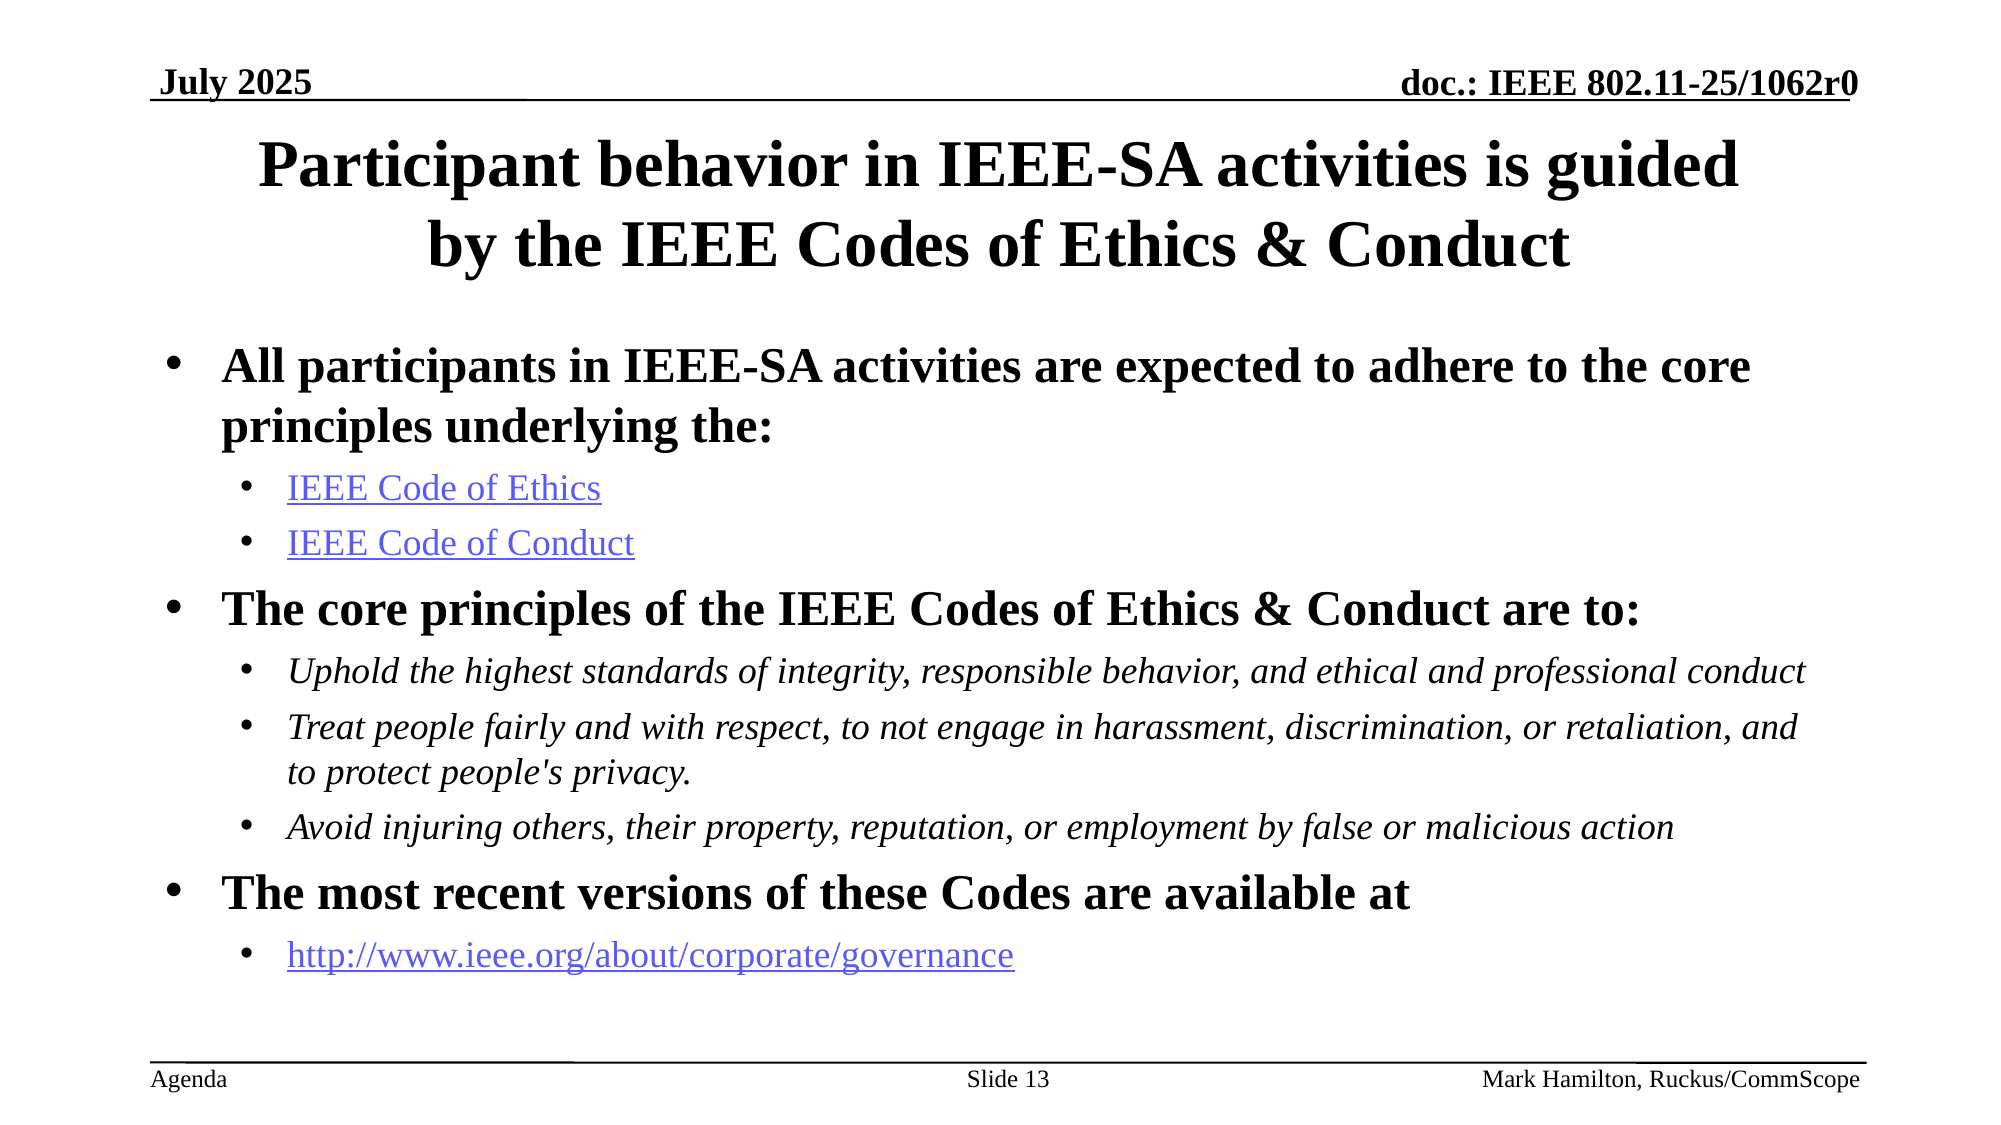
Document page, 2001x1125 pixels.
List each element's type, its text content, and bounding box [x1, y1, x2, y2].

list All participants in IEEE-SA activities are expected to adhere to the core principles underlying the: IEEE Code of Ethics IEEE Code of Conduct The core principles of the IEEE Codes of Ethics & Conduct are to: Uphold the highest standards of integrity, responsible behavior, and ethical and professional conduct Treat people fairly and with respect, to not engage in harassment, discrimination, or retaliation, and to protect people's privacy. Avoid injuring others, their property, reputation, or employment by false or malicious action The most recent versions of these Codes are available at http://www.ieee.org/about/corporate/governance [149, 324, 1850, 1000]
title Participant behavior in IEEE-SA activities is guided by the IEEE Codes of Ethics & Conduct [149, 112, 1850, 288]
slide_number Slide 13 [950, 1061, 1067, 1123]
